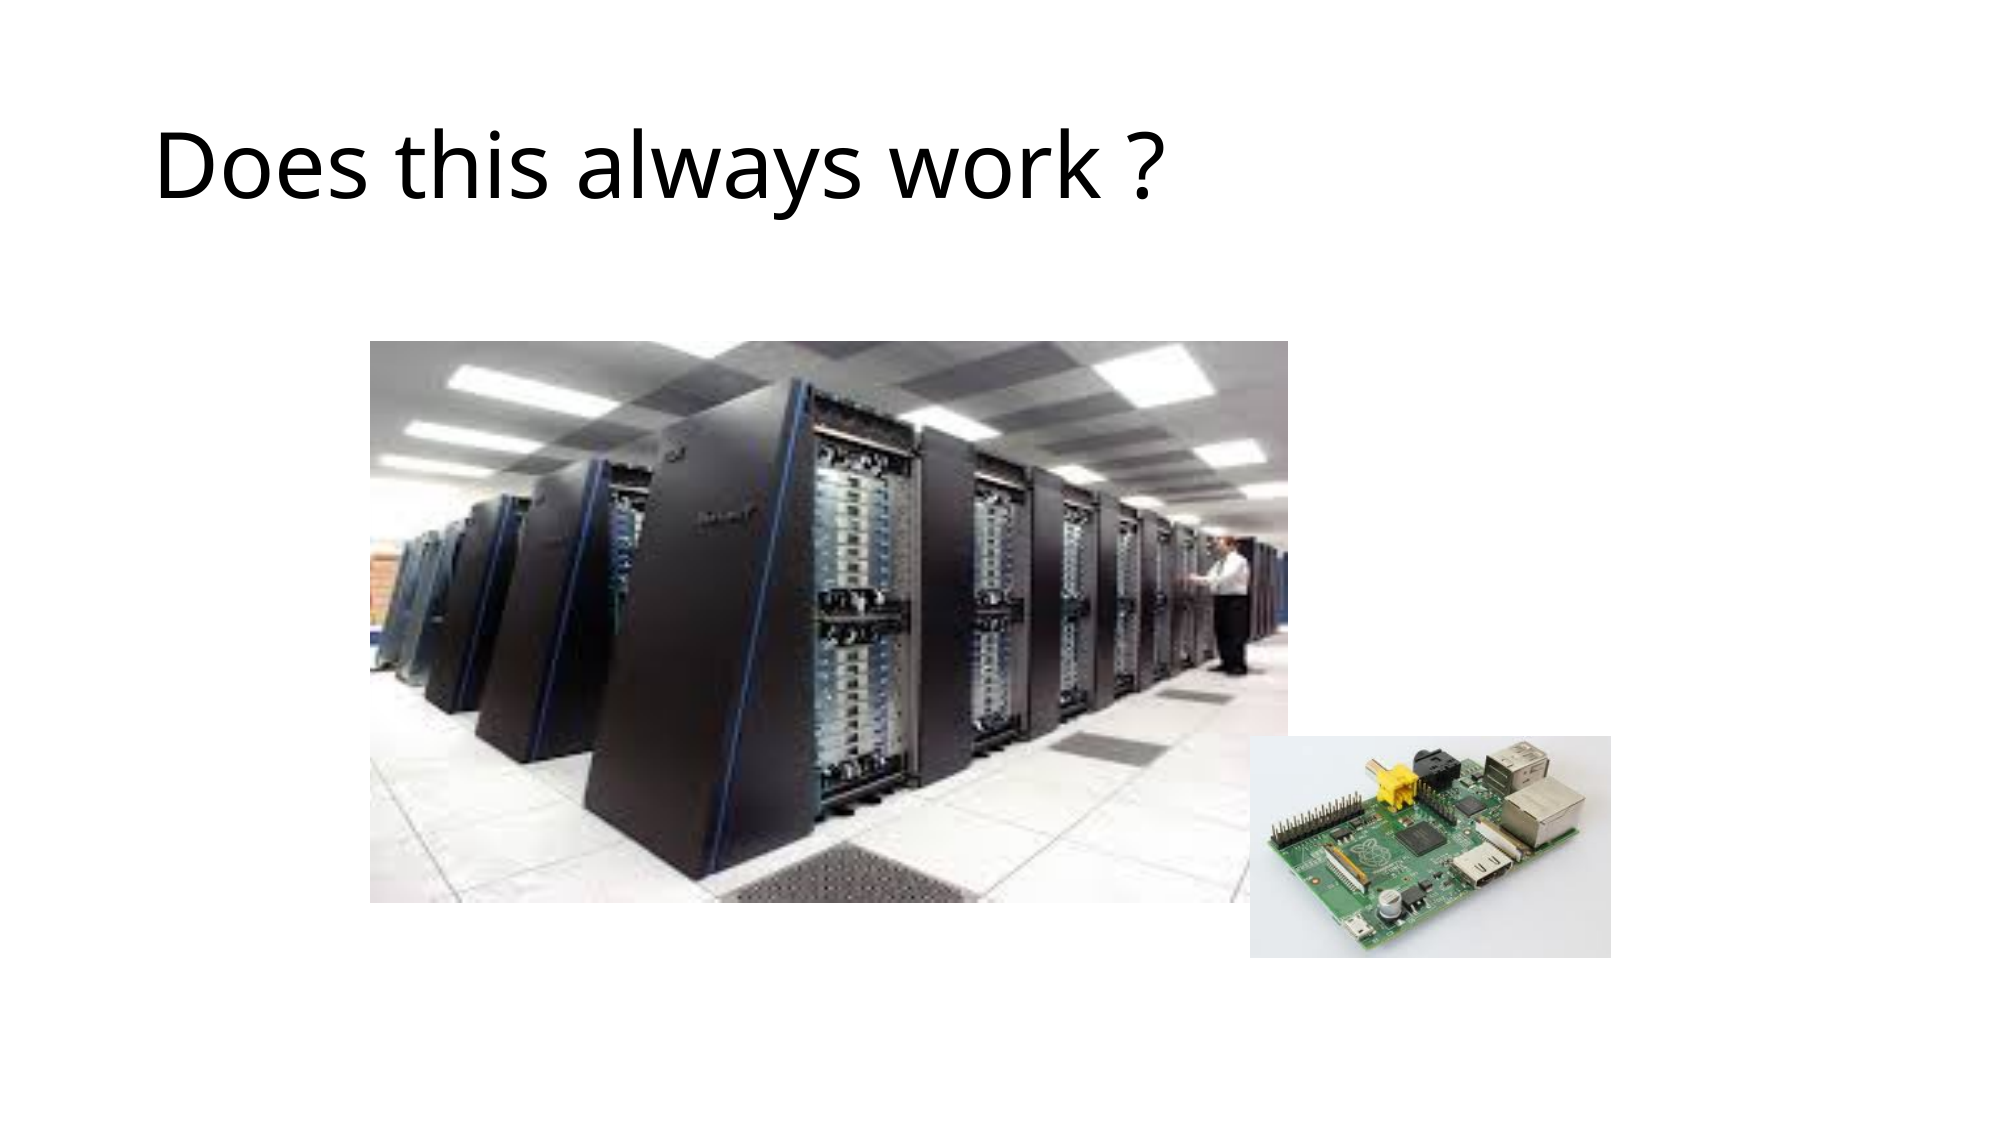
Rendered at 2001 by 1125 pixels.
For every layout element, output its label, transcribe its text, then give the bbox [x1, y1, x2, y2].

title Does this always work ? [137, 59, 1863, 278]
picture [370, 341, 1611, 958]
